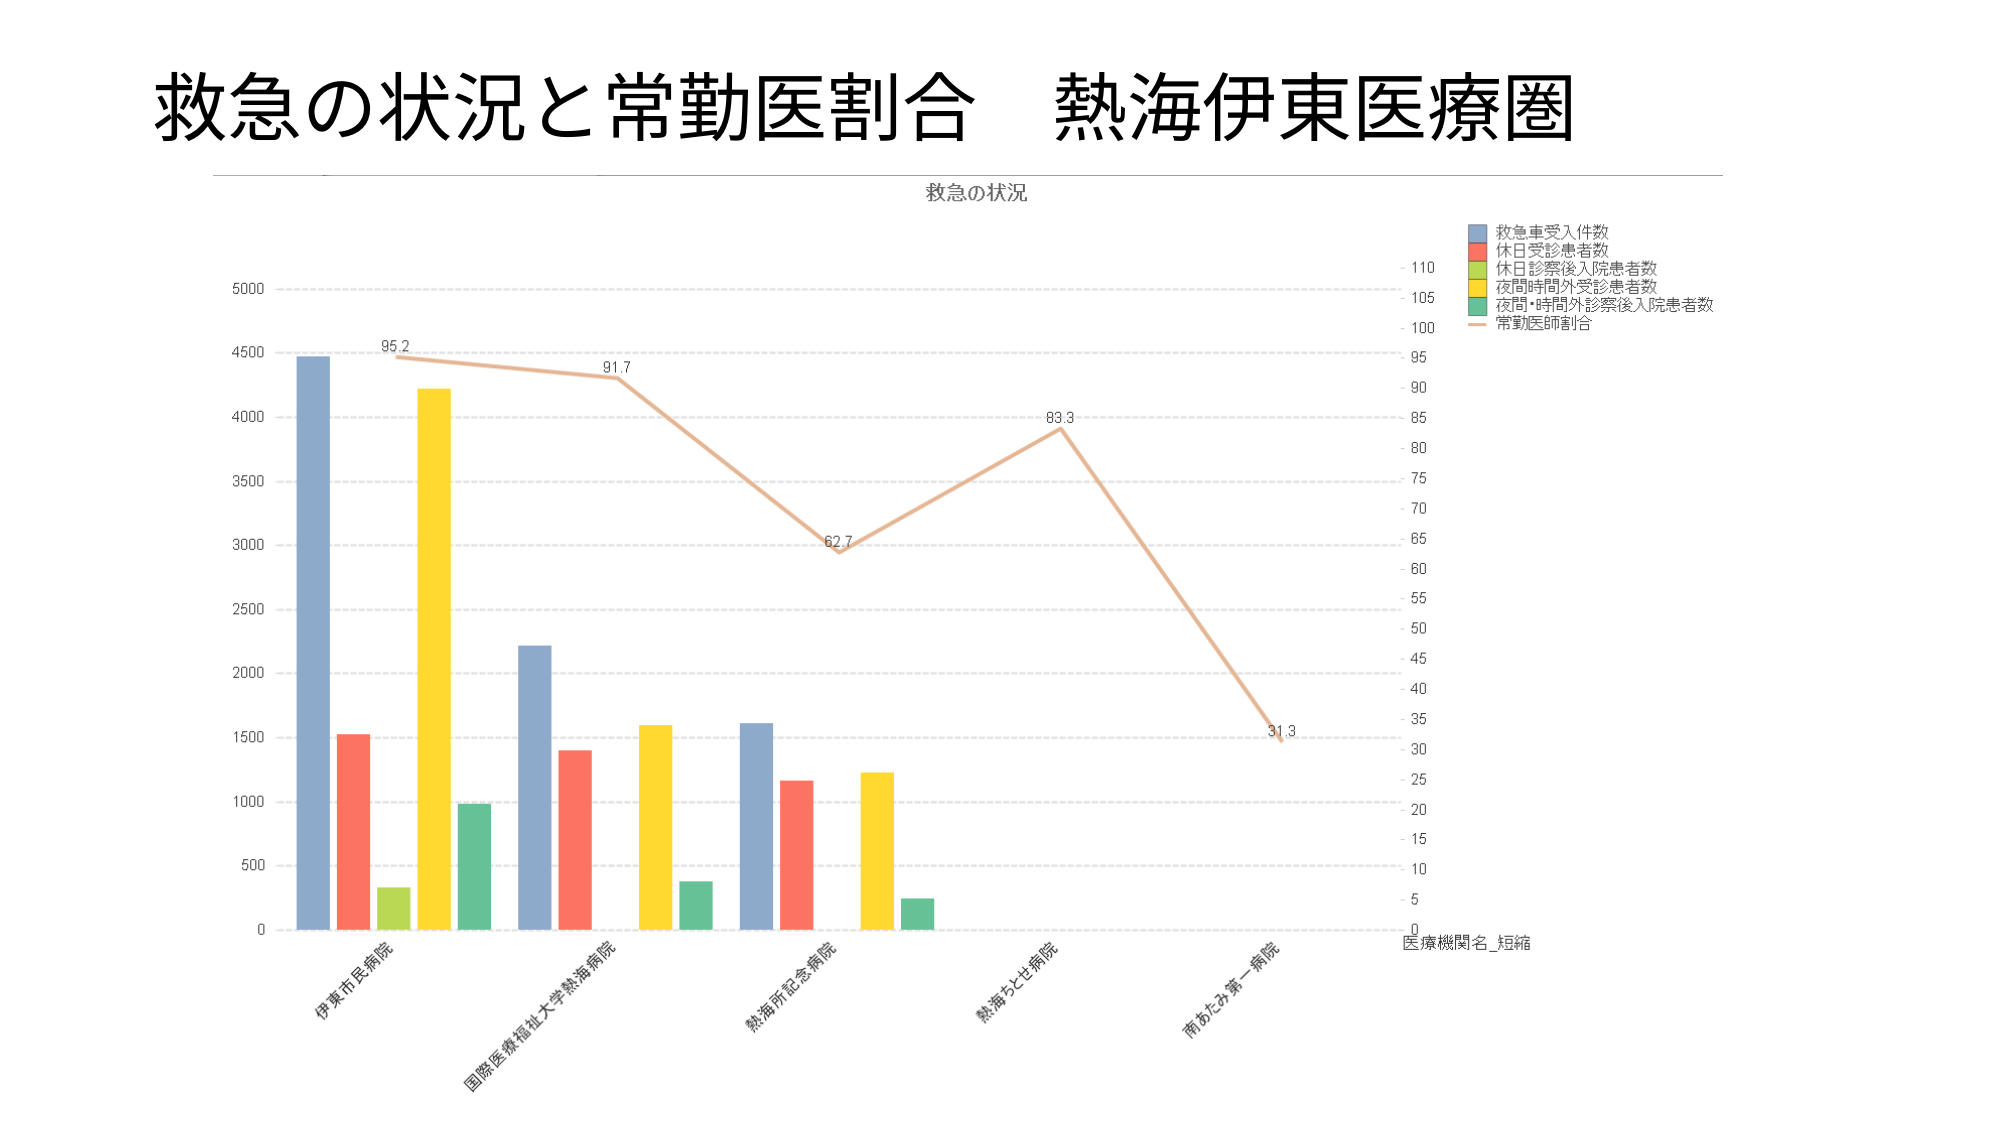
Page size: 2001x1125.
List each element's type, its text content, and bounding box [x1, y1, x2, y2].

picture [213, 175, 1723, 1099]
title 救急の状況と常勤医割合 熱海伊東医療圏 [137, 59, 1863, 162]
